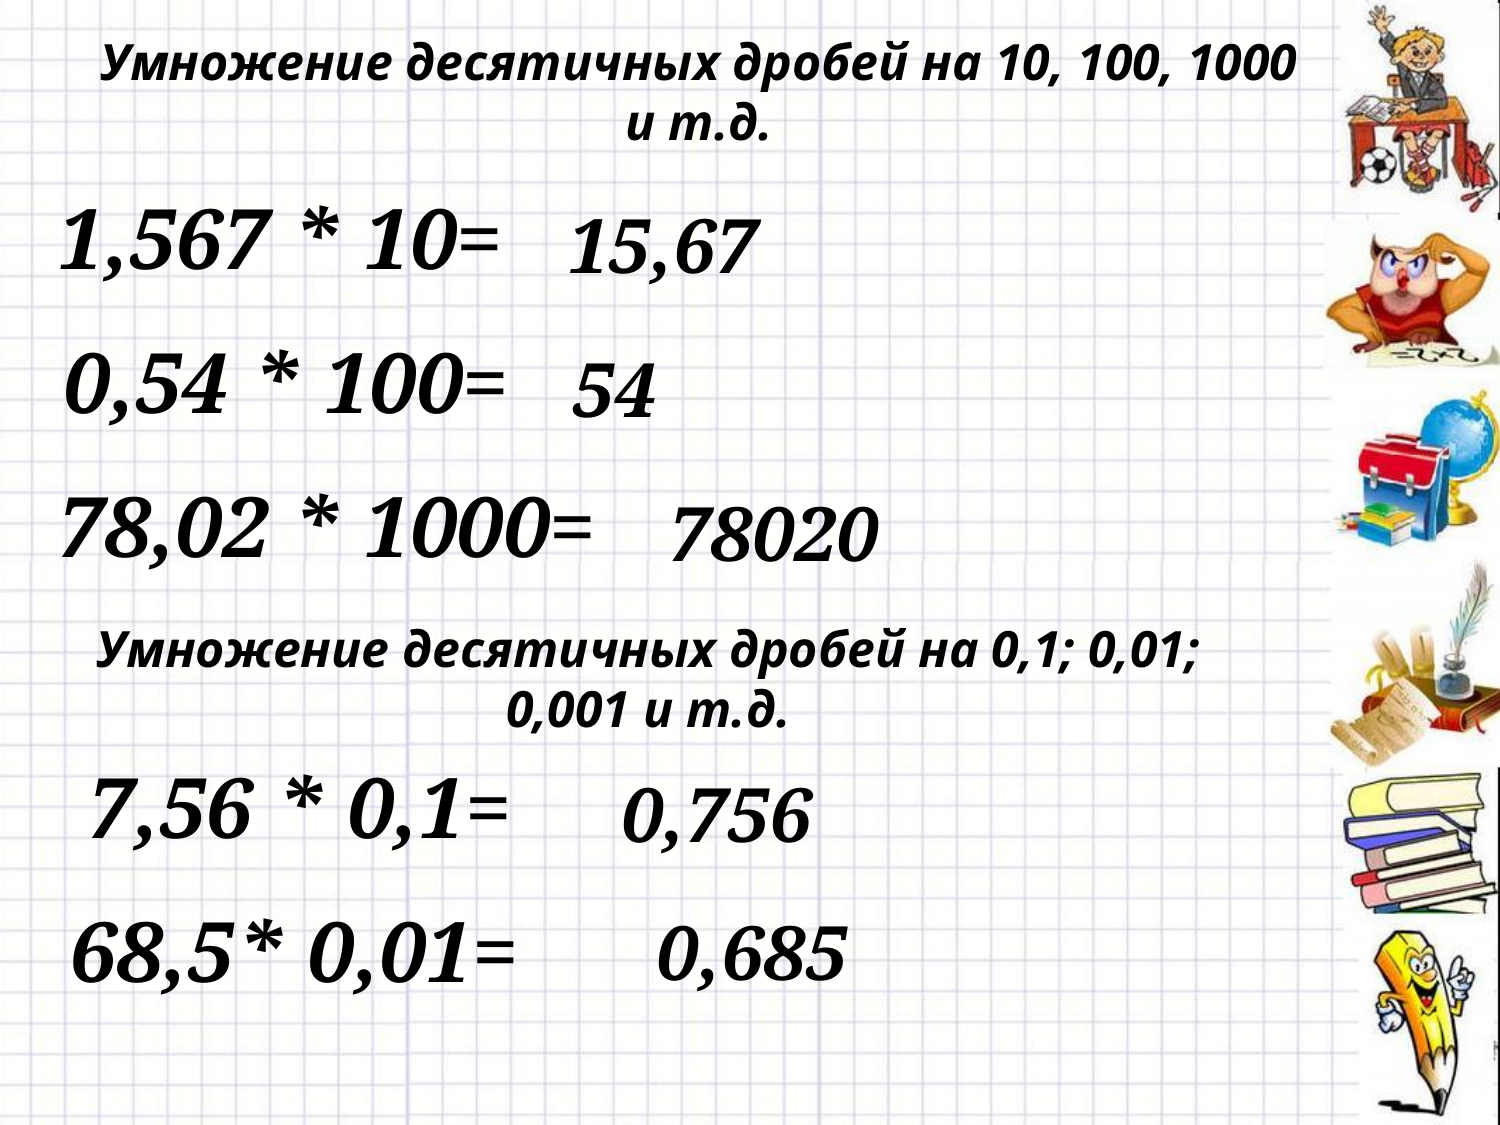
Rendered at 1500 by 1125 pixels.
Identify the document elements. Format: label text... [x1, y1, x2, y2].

picture [0, 0, 1500, 1125]
text_box 0,685 [642, 897, 936, 1003]
text_box Умножение десятичных дробей на 0,1; 0,01; 0,001 и т.д. [61, 610, 1236, 746]
text_box 0,54 * 100= [49, 322, 595, 438]
text_box 78,02 * 1000= [43, 466, 679, 582]
text_box 54 [558, 334, 852, 440]
text_box Умножение десятичных дробей на 10, 100, 1000 и т.д. [67, 23, 1331, 159]
text_box 15,67 [552, 191, 846, 296]
text_box 0,756 [606, 760, 900, 865]
text_box 7,56 * 0,1= [73, 748, 661, 863]
text_box 78020 [654, 478, 948, 584]
text_box 1,567 * 10= [43, 179, 547, 294]
text_box 68,5* 0,01= [55, 891, 643, 1007]
